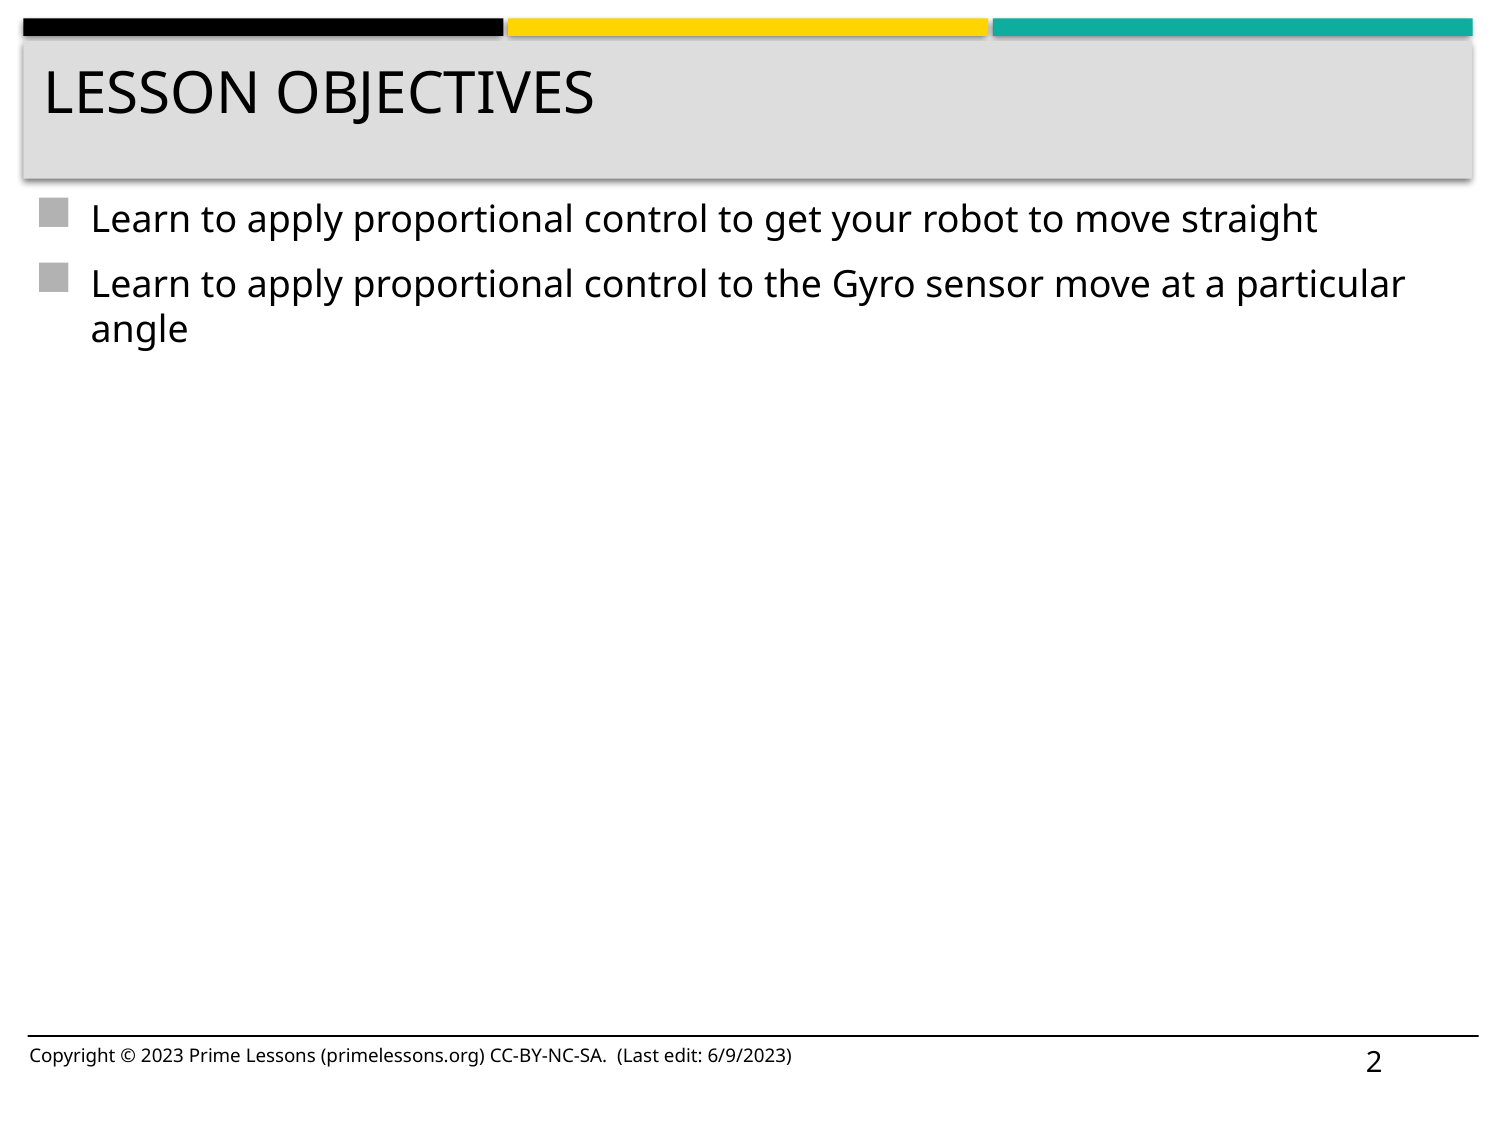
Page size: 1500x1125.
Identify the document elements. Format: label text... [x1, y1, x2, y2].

list Learn to apply proportional control to get your robot to move straight Learn to apply proportional control to the Gyro sensor move at a particular angle [25, 187, 1475, 583]
footer Copyright © 2023 Prime Lessons (primelessons.org) CC-BY-NC-SA. (Last edit: 6/9/2023) [14, 1036, 814, 1097]
slide_number 2 [1351, 1036, 1478, 1097]
title Lesson Objectives [28, 48, 1464, 172]
